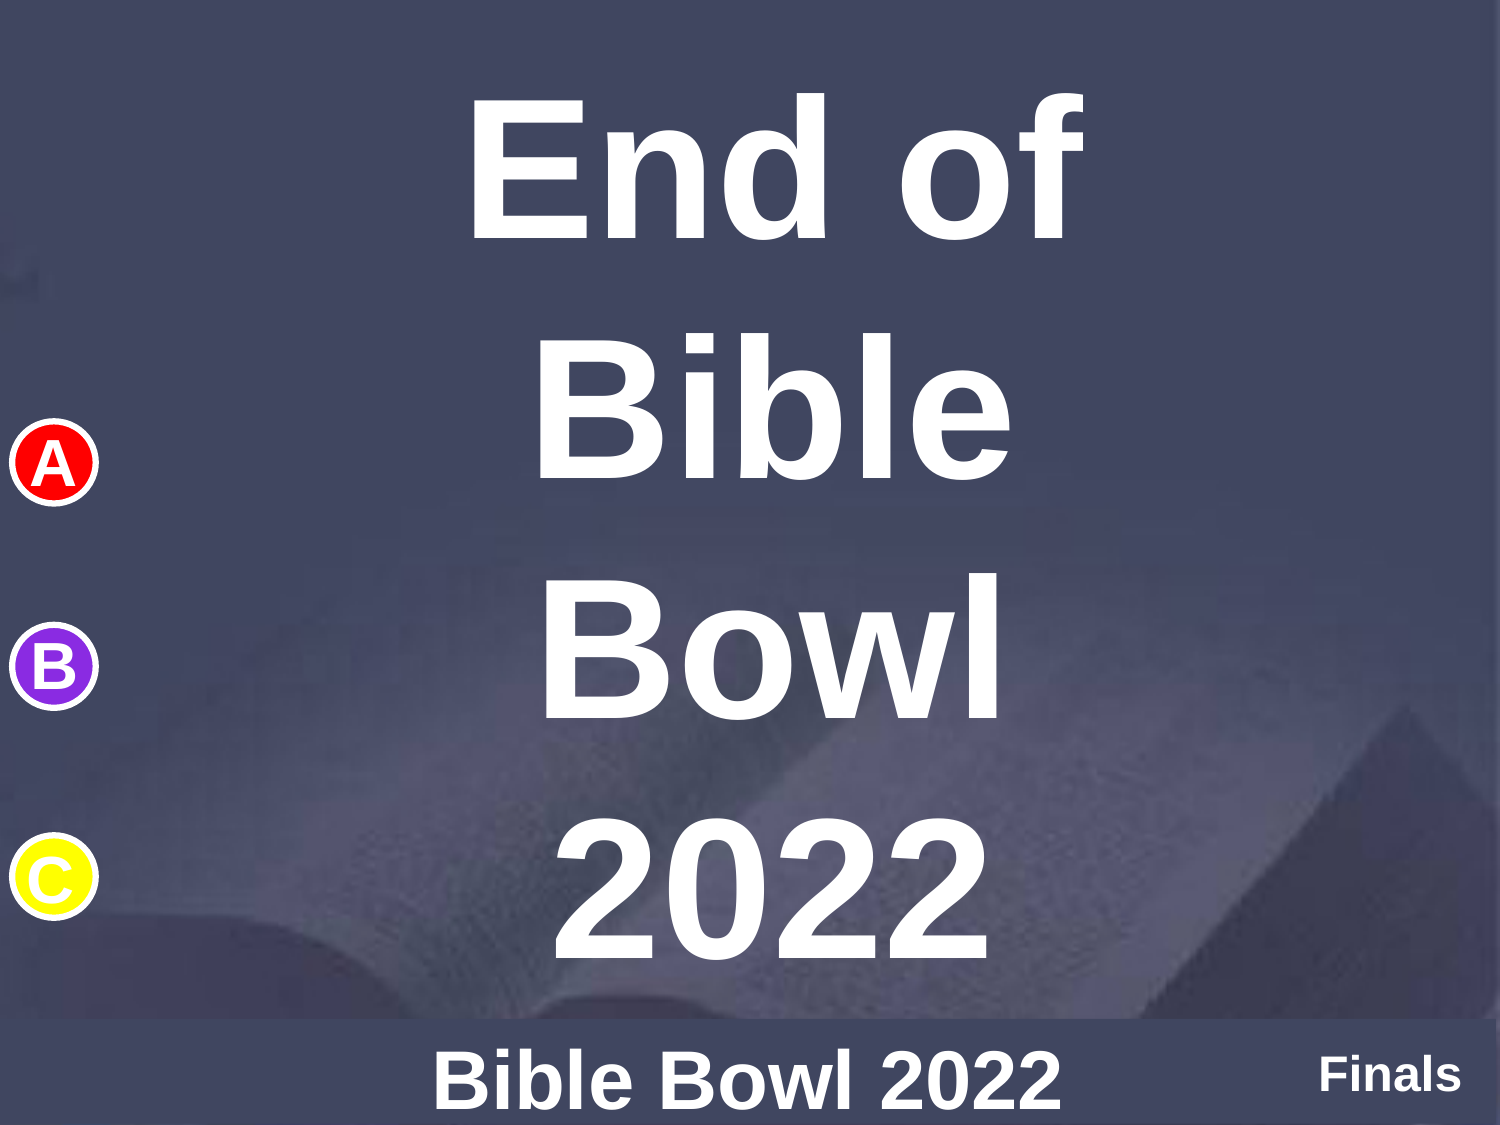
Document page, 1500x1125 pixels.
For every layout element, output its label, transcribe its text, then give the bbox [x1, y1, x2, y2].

picture [0, 0, 1500, 1125]
text_box End of Bible Bowl 2022 [295, 31, 1250, 1044]
